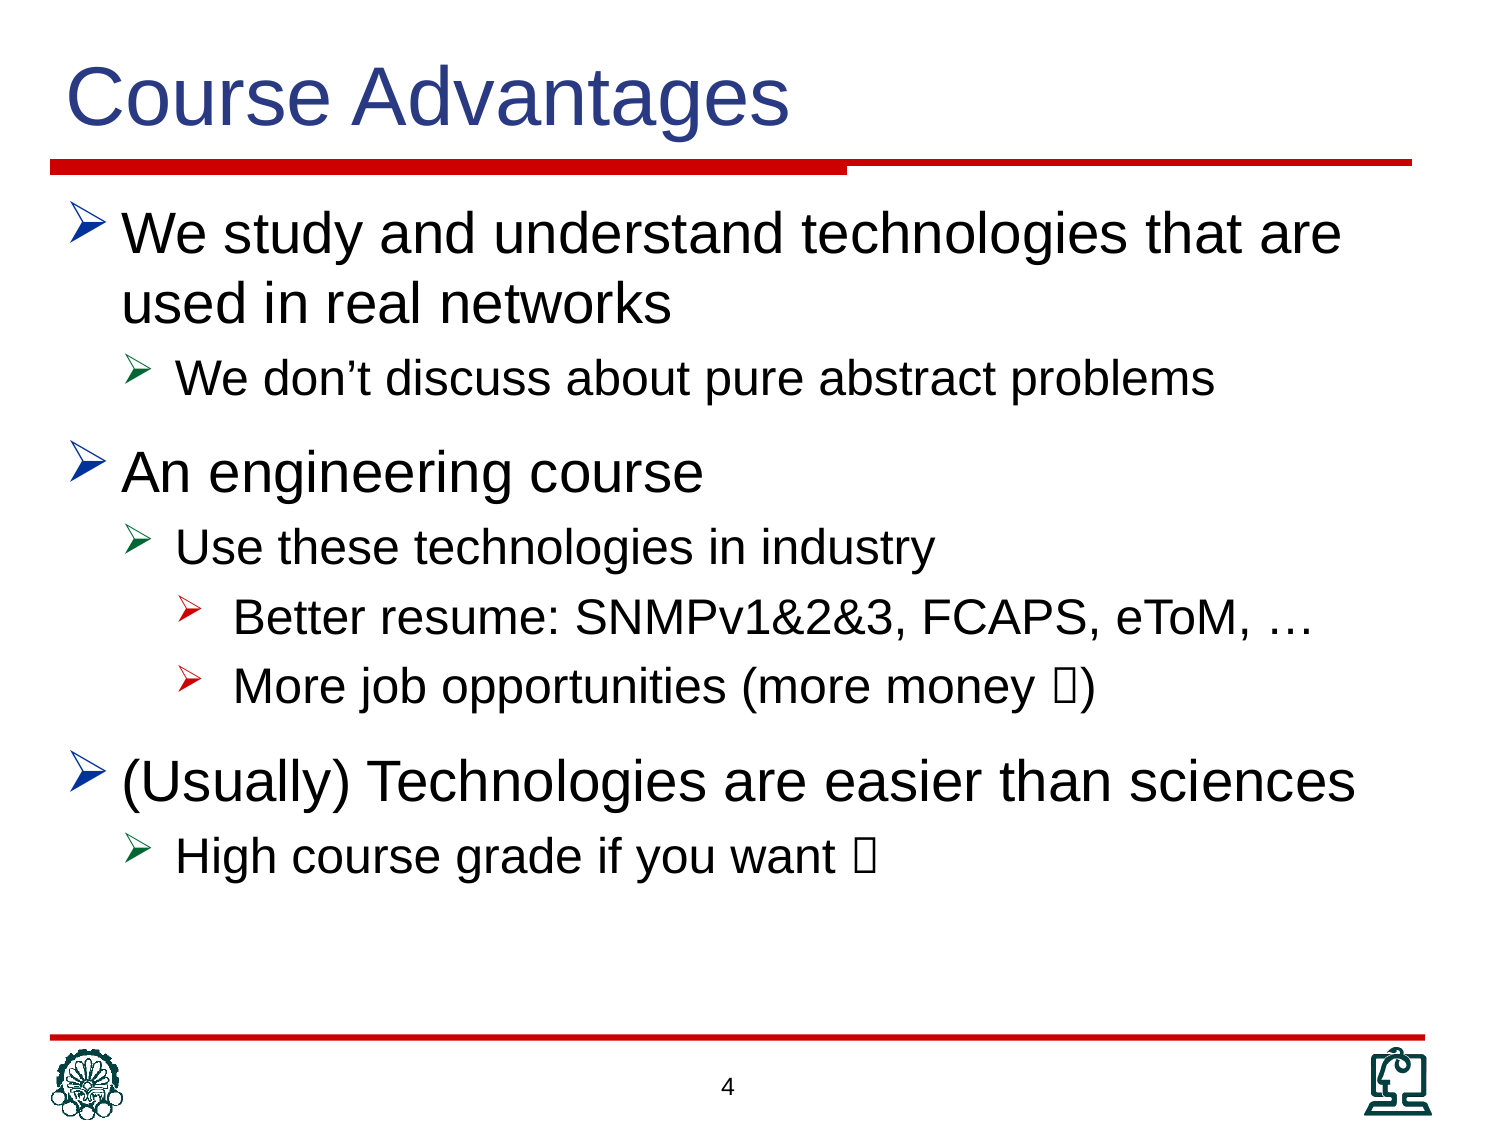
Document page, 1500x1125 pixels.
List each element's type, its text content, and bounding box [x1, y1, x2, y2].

list We study and understand technologies that are used in real networks We don’t discuss about pure abstract problems An engineering course Use these technologies in industry Better resume: SNMPv1&2&3, FCAPS, eToM, … More job opportunities (more money ) (Usually) Technologies are easier than sciences High course grade if you want  [49, 187, 1426, 1038]
picture [50, 1047, 125, 1122]
slide_number 4 [649, 1062, 751, 1103]
title Course Advantages [49, 24, 1438, 151]
picture [1362, 1045, 1438, 1119]
